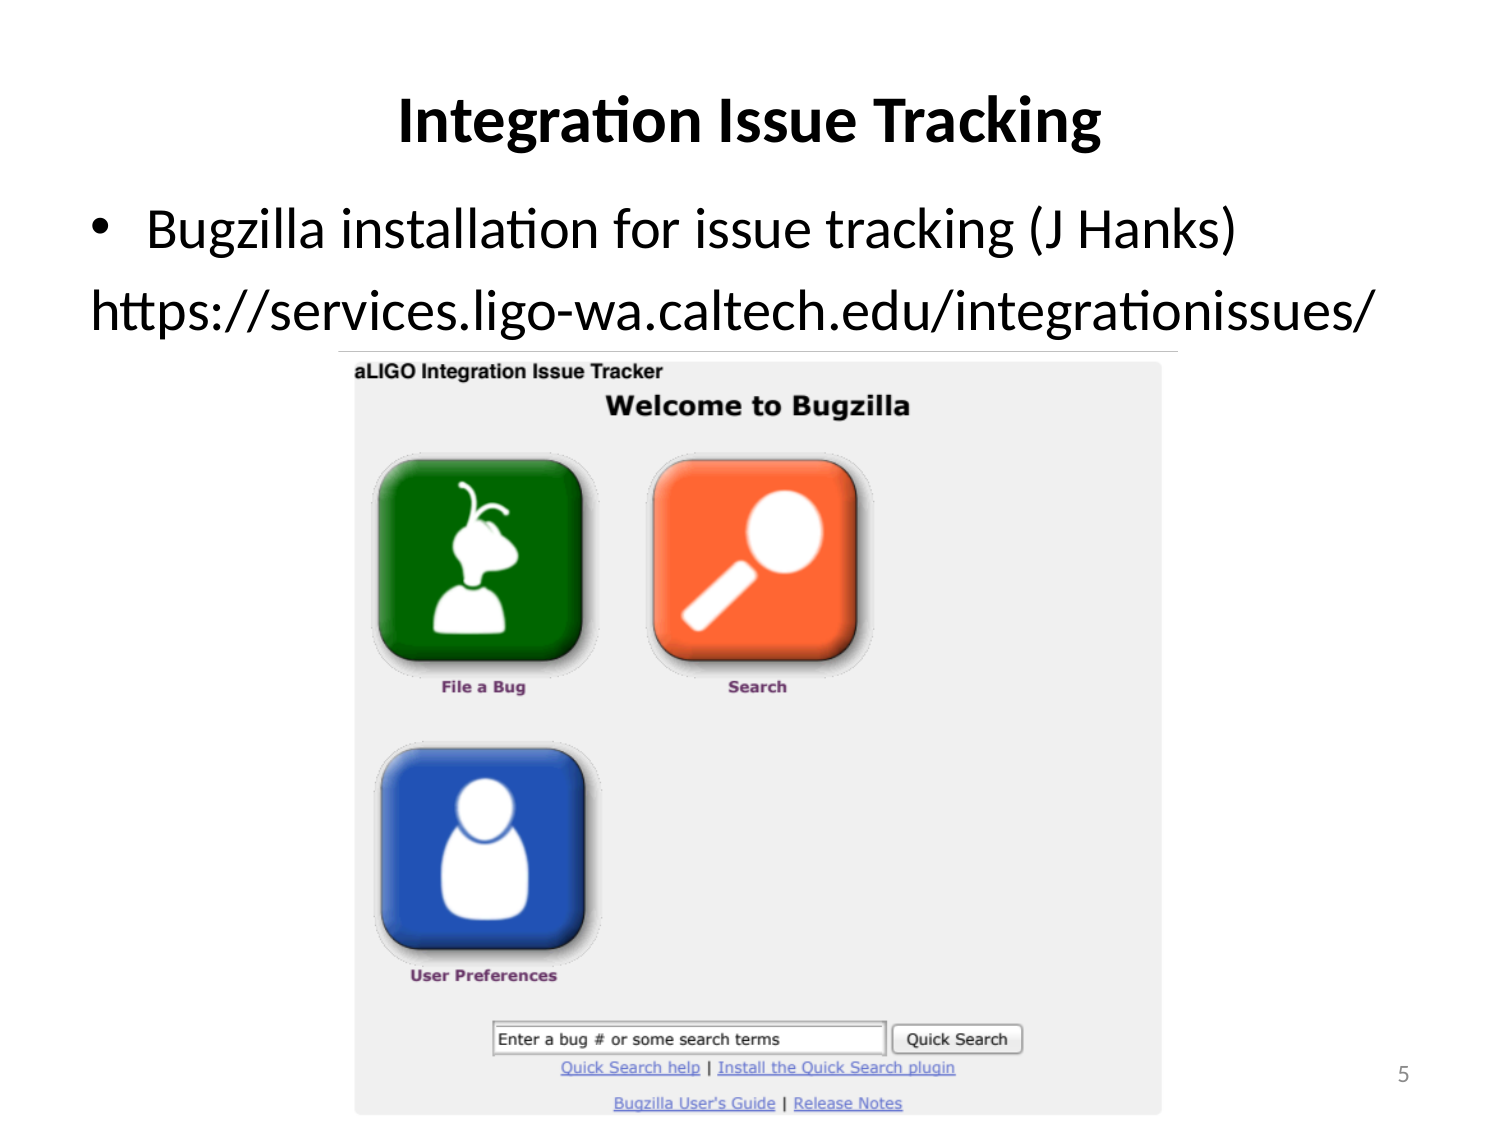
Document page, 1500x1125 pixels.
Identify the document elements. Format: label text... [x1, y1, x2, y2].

slide_number 5 [1184, 1042, 1425, 1103]
list Bugzilla installation for issue tracking (J Hanks) https://services.ligo-wa.caltech.edu/integrationissues/ [75, 183, 1425, 350]
title Integration Issue Tracking [75, 45, 1425, 183]
picture [337, 349, 1179, 1125]
